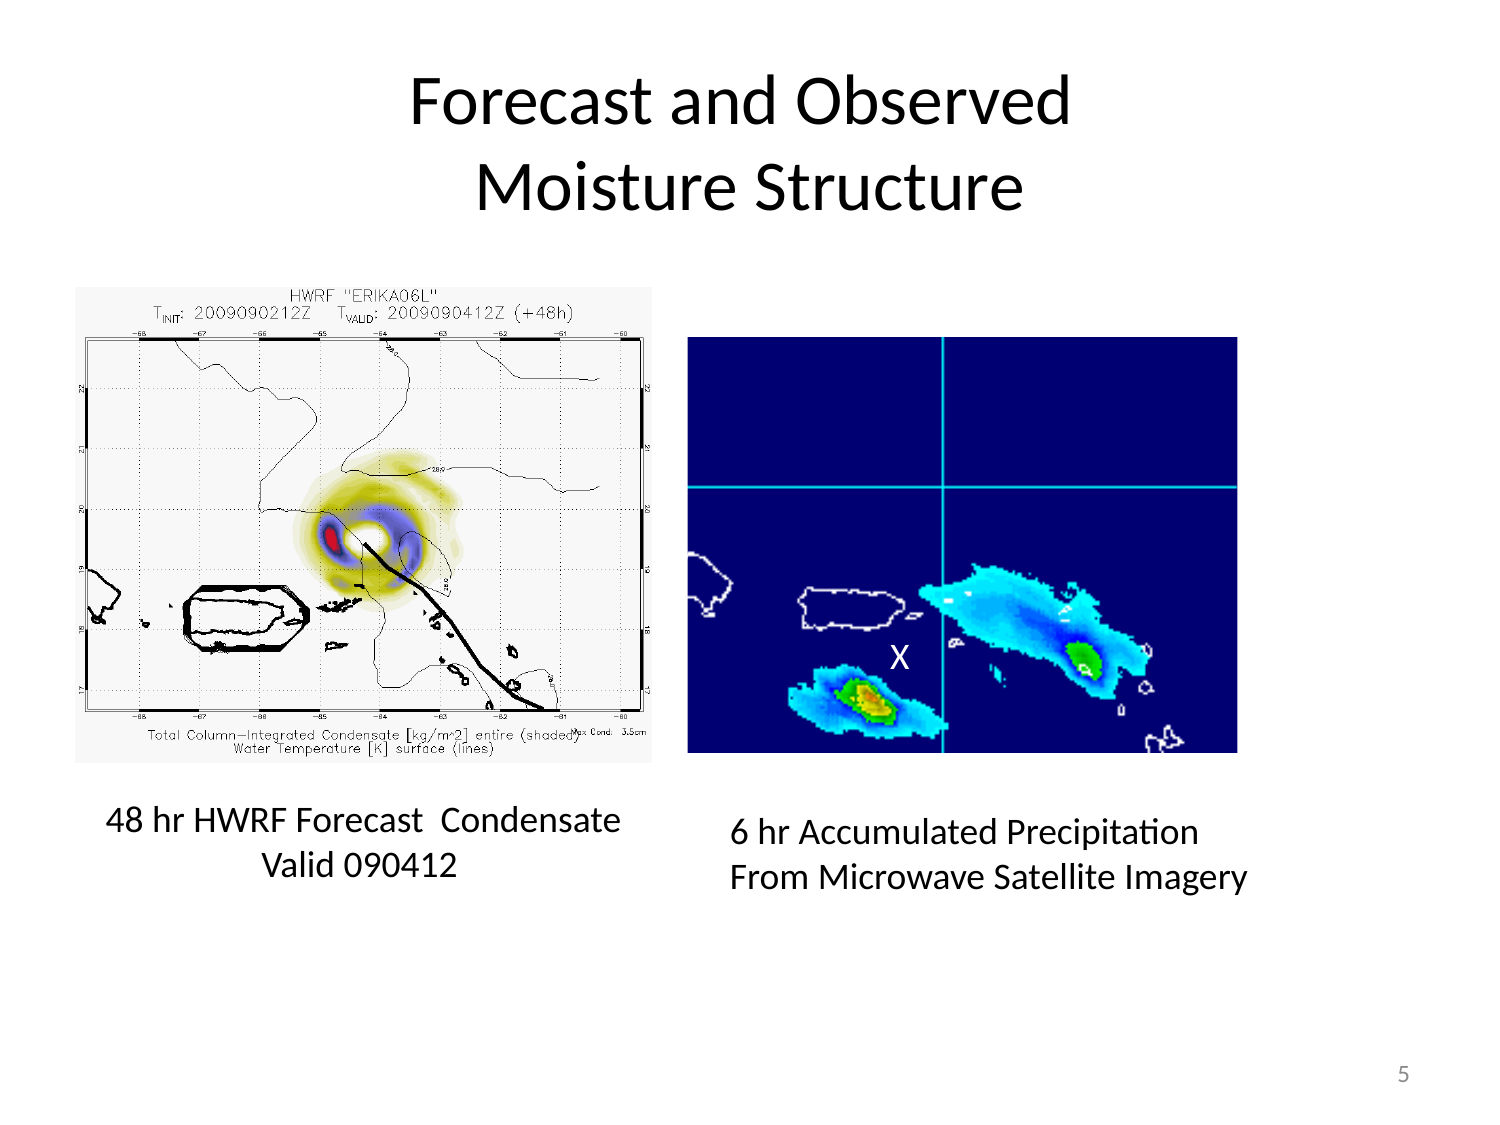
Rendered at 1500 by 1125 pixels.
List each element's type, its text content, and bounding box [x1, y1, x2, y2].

title Forecast and Observed Moisture Structure [75, 45, 1425, 233]
slide_number 5 [1074, 1042, 1425, 1103]
text_box 6 hr Accumulated Precipitation From Microwave Satellite Imagery [715, 799, 1264, 905]
picture [74, 287, 652, 763]
picture [687, 337, 1238, 754]
text_box 48 hr HWRF Forecast Condensate Valid 090412 [90, 787, 637, 893]
